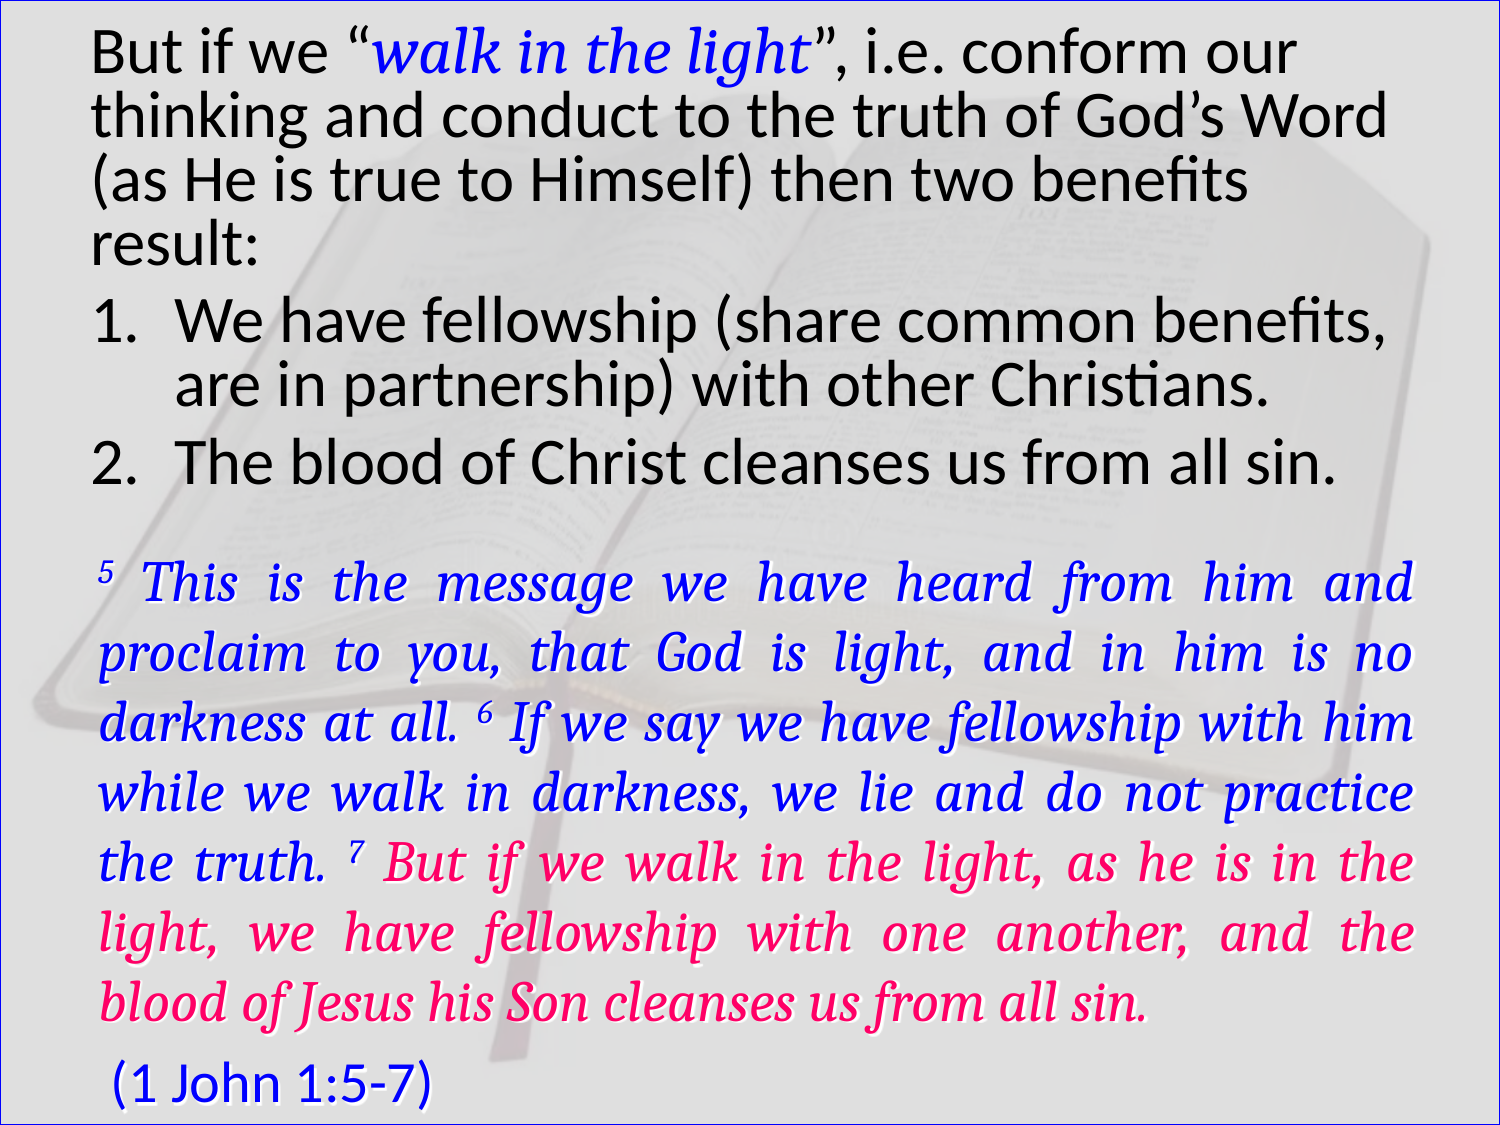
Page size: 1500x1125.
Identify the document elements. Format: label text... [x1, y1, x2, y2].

subtitle 5 This is the message we have heard from him and proclaim to you, that God is light, and in him is no darkness at all. 6 If we say we have fellowship with him while we walk in darkness, we lie and do not practice the truth. 7 But if we walk in the light, as he is in the light, we have fellowship with one another, and the blood of Jesus his Son cleanses us from all sin. (1 John 1:5-7) [83, 535, 1431, 1119]
text_box But if we “walk in the light”, i.e. conform our thinking and conduct to the truth of God’s Word (as He is true to Himself) then two benefits result: We have fellowship (share common benefits, are in partnership) with other Christians. The blood of Christ cleanses us from all sin. [74, 14, 1425, 536]
